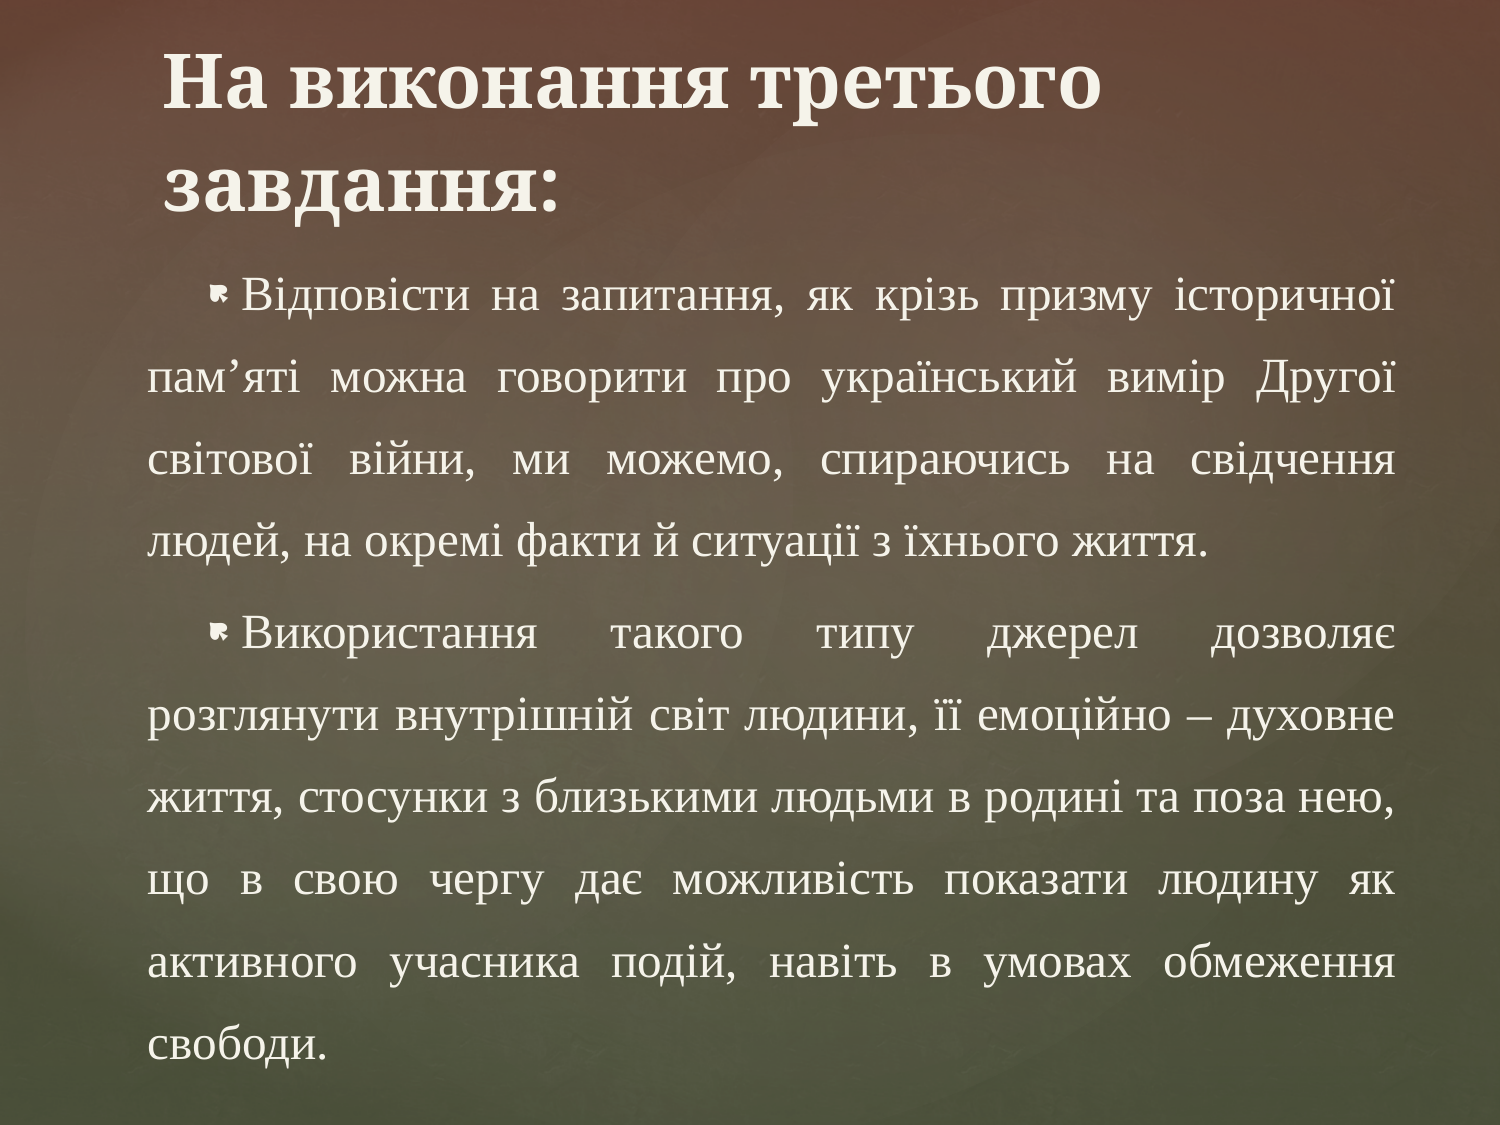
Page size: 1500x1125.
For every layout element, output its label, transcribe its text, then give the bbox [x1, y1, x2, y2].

title На виконання третього завдання: [147, 19, 1386, 242]
list Відповісти на запитання, як крізь призму історичної пам’яті можна говорити про український вимір Другої світової війни, ми можемо, спираючись на свідчення людей, на окремі факти й ситуації з їхнього життя. Використання такого типу джерел дозволяє розглянути внутрішній світ людини, її емоційно – духовне життя, стосунки з близькими людьми в родині та поза нею, що в свою чергу дає можливість показати людину як активного учасника подій, навіть в умовах обмеження свободи. [88, 231, 1412, 1083]
